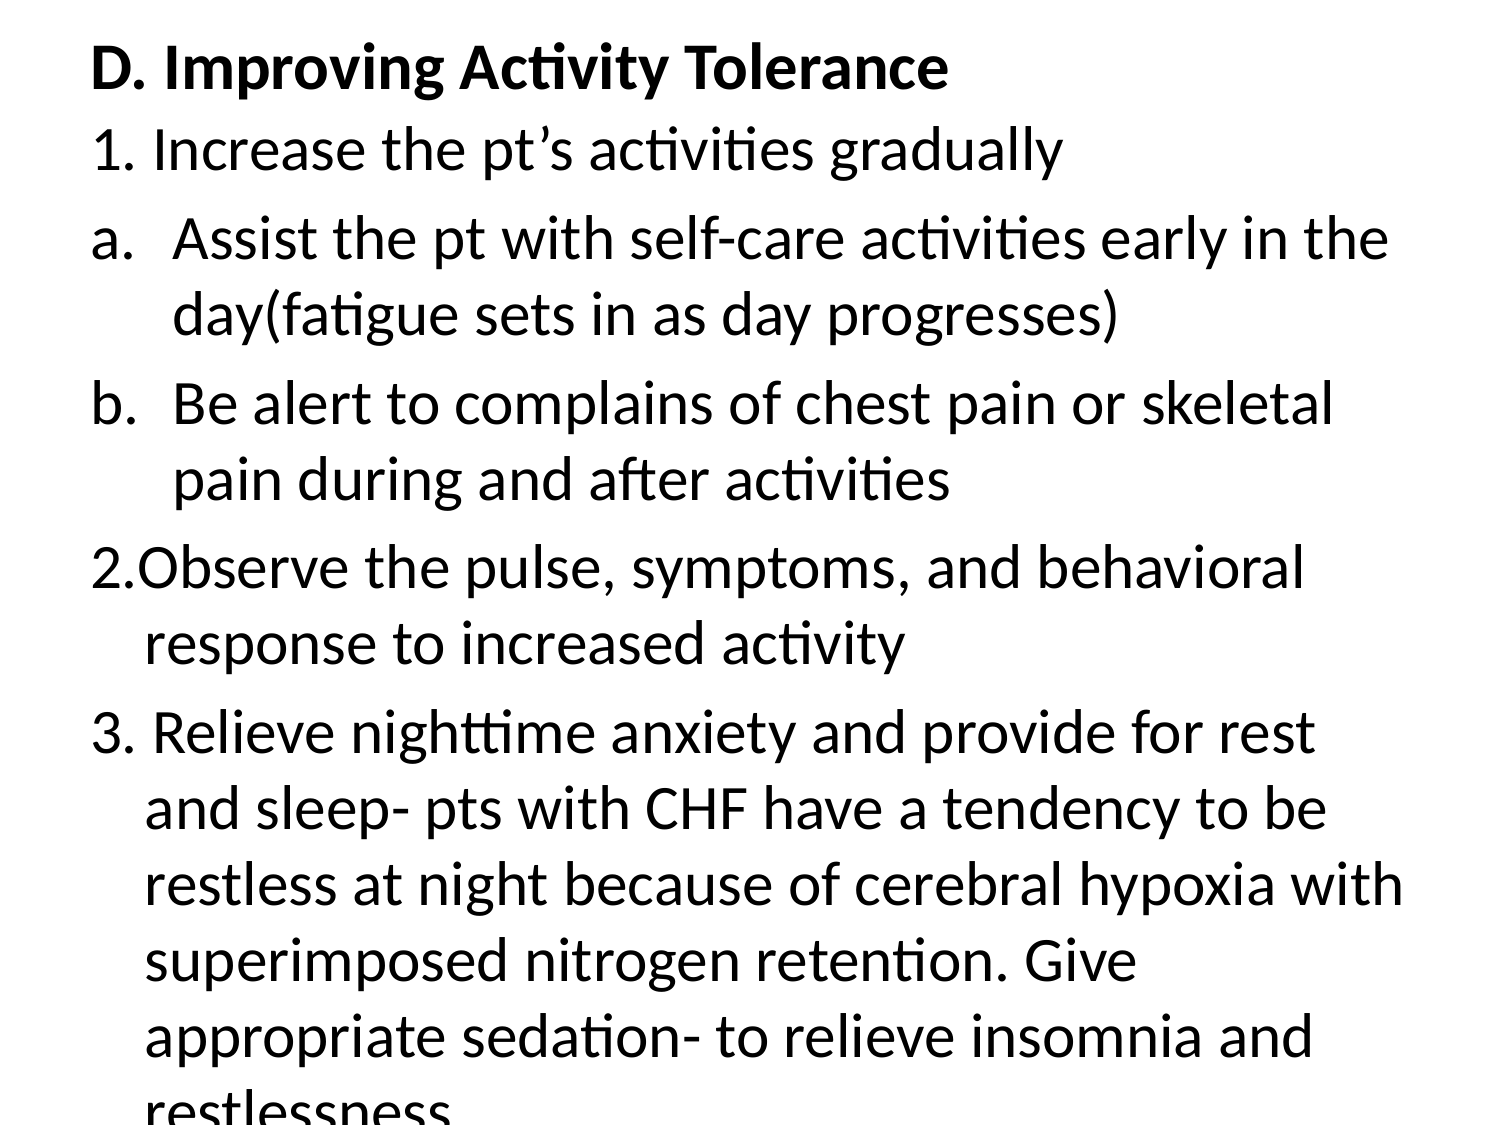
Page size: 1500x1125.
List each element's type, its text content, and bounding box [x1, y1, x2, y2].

title D. Improving Activity Tolerance [75, 0, 1425, 99]
list 1. Increase the pt’s activities gradually Assist the pt with self-care activities early in the day(fatigue sets in as day progresses) Be alert to complains of chest pain or skeletal pain during and after activities 2.Observe the pulse, symptoms, and behavioral response to increased activity 3. Relieve nighttime anxiety and provide for rest and sleep- pts with CHF have a tendency to be restless at night because of cerebral hypoxia with superimposed nitrogen retention. Give appropriate sedation- to relieve insomnia and restlessness [75, 99, 1425, 1125]
